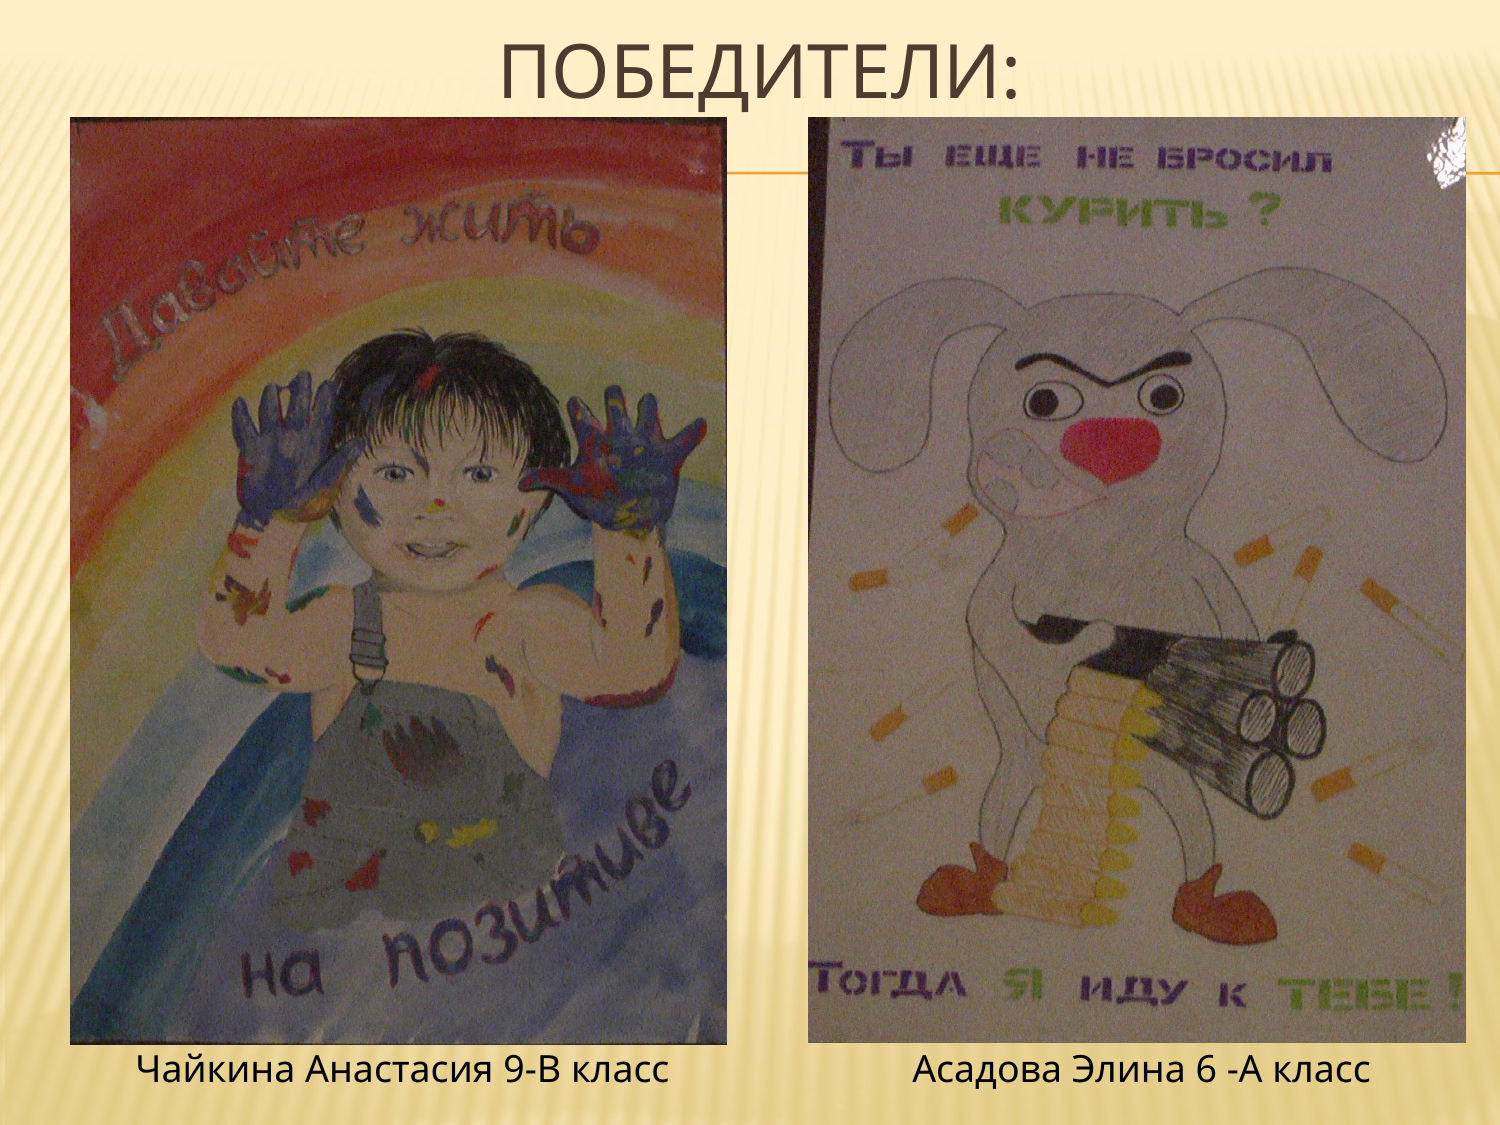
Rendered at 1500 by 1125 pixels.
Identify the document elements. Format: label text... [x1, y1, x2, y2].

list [70, 116, 727, 1046]
text_box Асадова Элина 6 -А класс [897, 1062, 1386, 1098]
picture [808, 116, 1466, 1044]
title Победители: [46, 0, 1472, 138]
text_box Чайкина Анастасия 9-В класс [120, 1063, 685, 1098]
